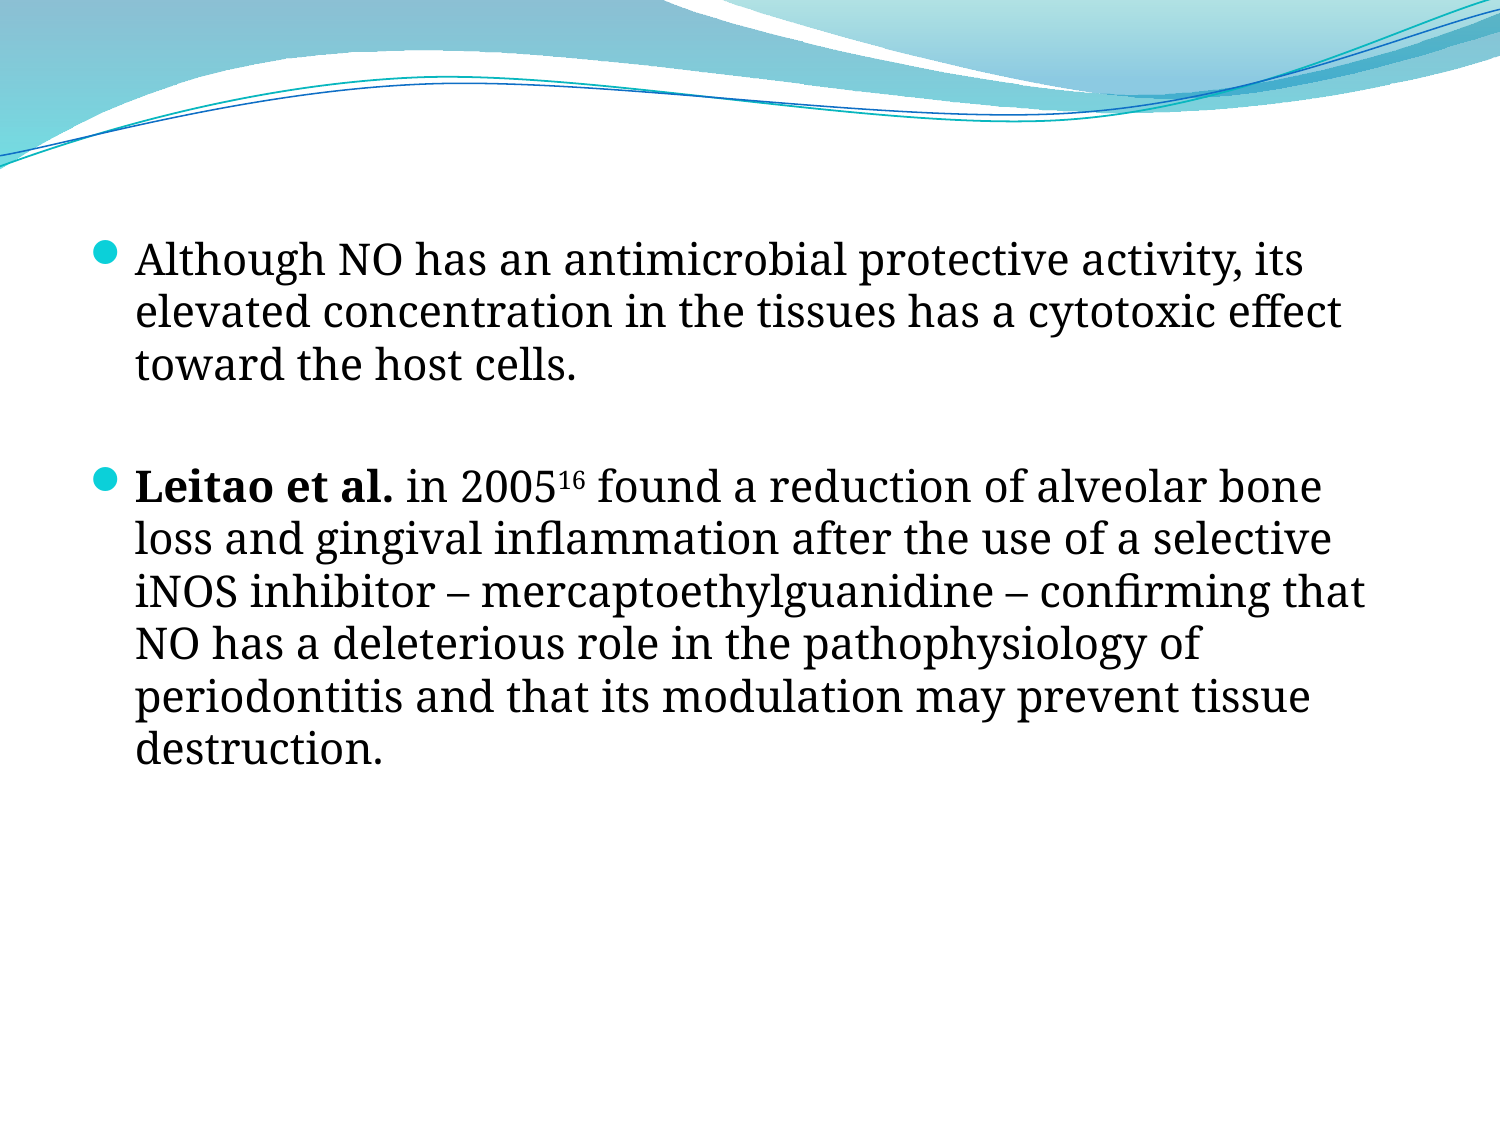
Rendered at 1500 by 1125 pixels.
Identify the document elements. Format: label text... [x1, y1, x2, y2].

list Although NO has an antimicrobial protective activity, its elevated concentration in the tissues has a cytotoxic effect toward the host cells. Leitao et al. in 200516 found a reduction of alveolar bone loss and gingival inflammation after the use of a selective iNOS inhibitor – mercaptoethylguanidine – confirming that NO has a deleterious role in the pathophysiology of periodontitis and that its modulation may prevent tissue destruction. [75, 162, 1425, 1038]
